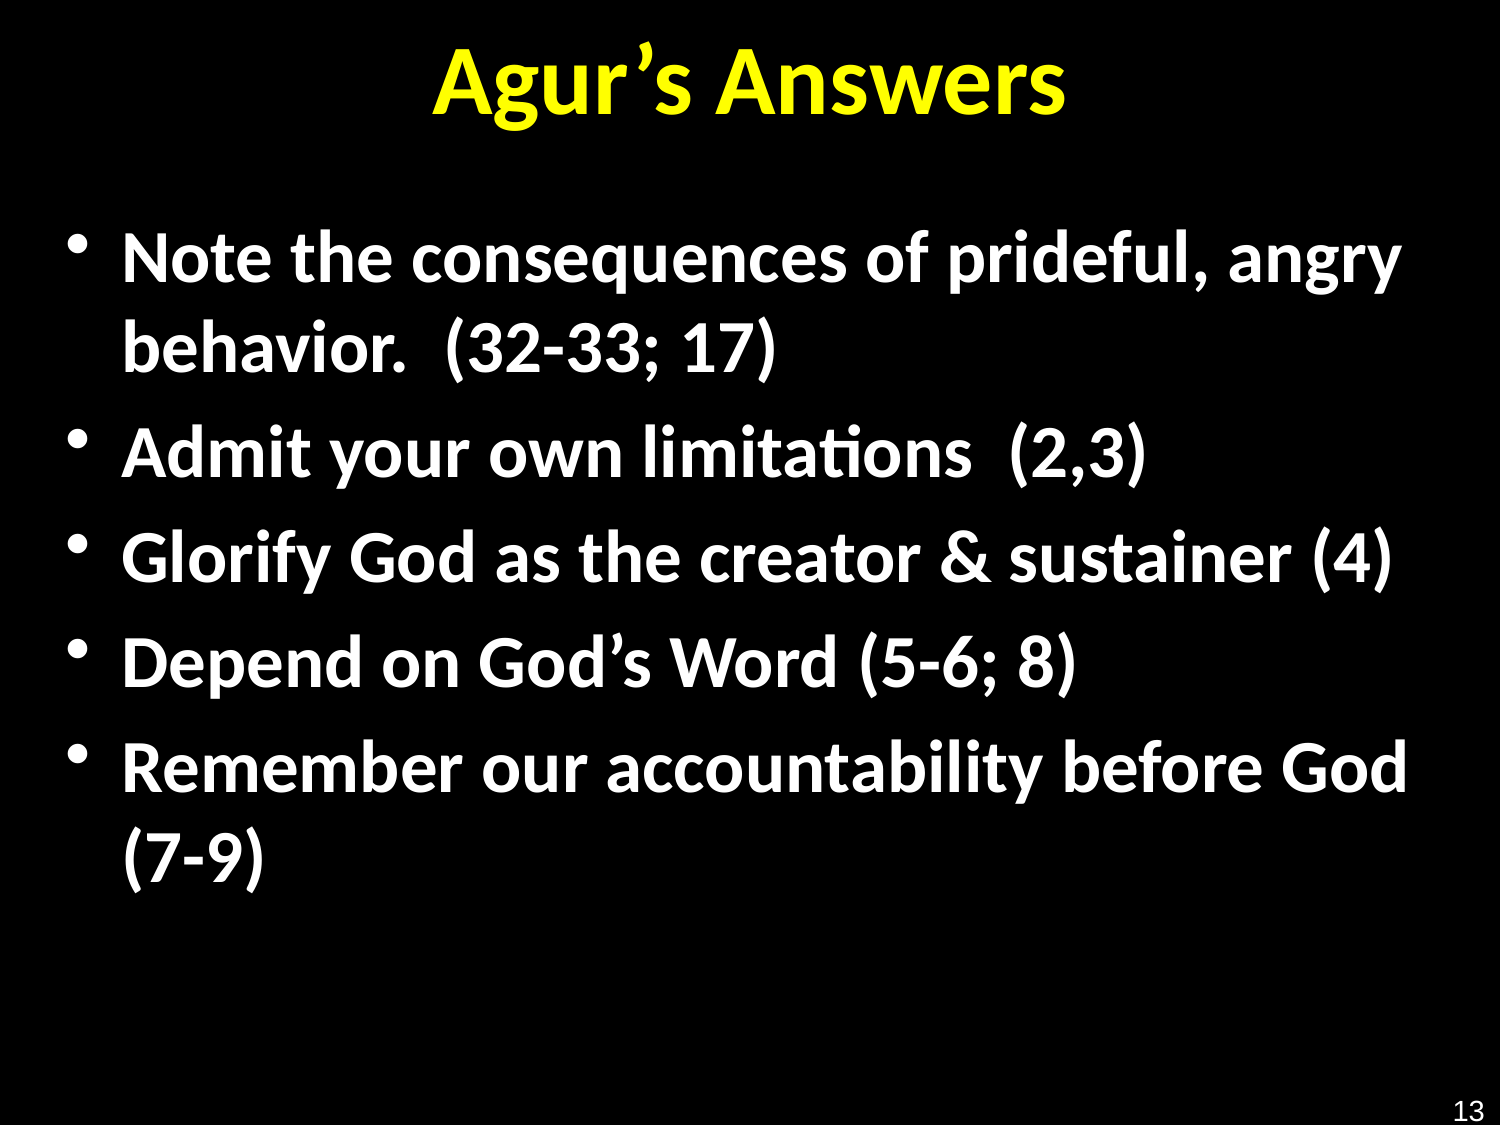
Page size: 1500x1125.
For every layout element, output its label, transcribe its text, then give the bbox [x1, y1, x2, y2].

list Note the consequences of prideful, angry behavior. (32-33; 17) Admit your own limitations (2,3) Glorify God as the creator & sustainer (4) Depend on God’s Word (5-6; 8) Remember our accountability before God (7-9) [49, 199, 1476, 943]
slide_number 13 [1424, 1084, 1500, 1125]
title Agur’s Answers [0, 12, 1500, 138]
